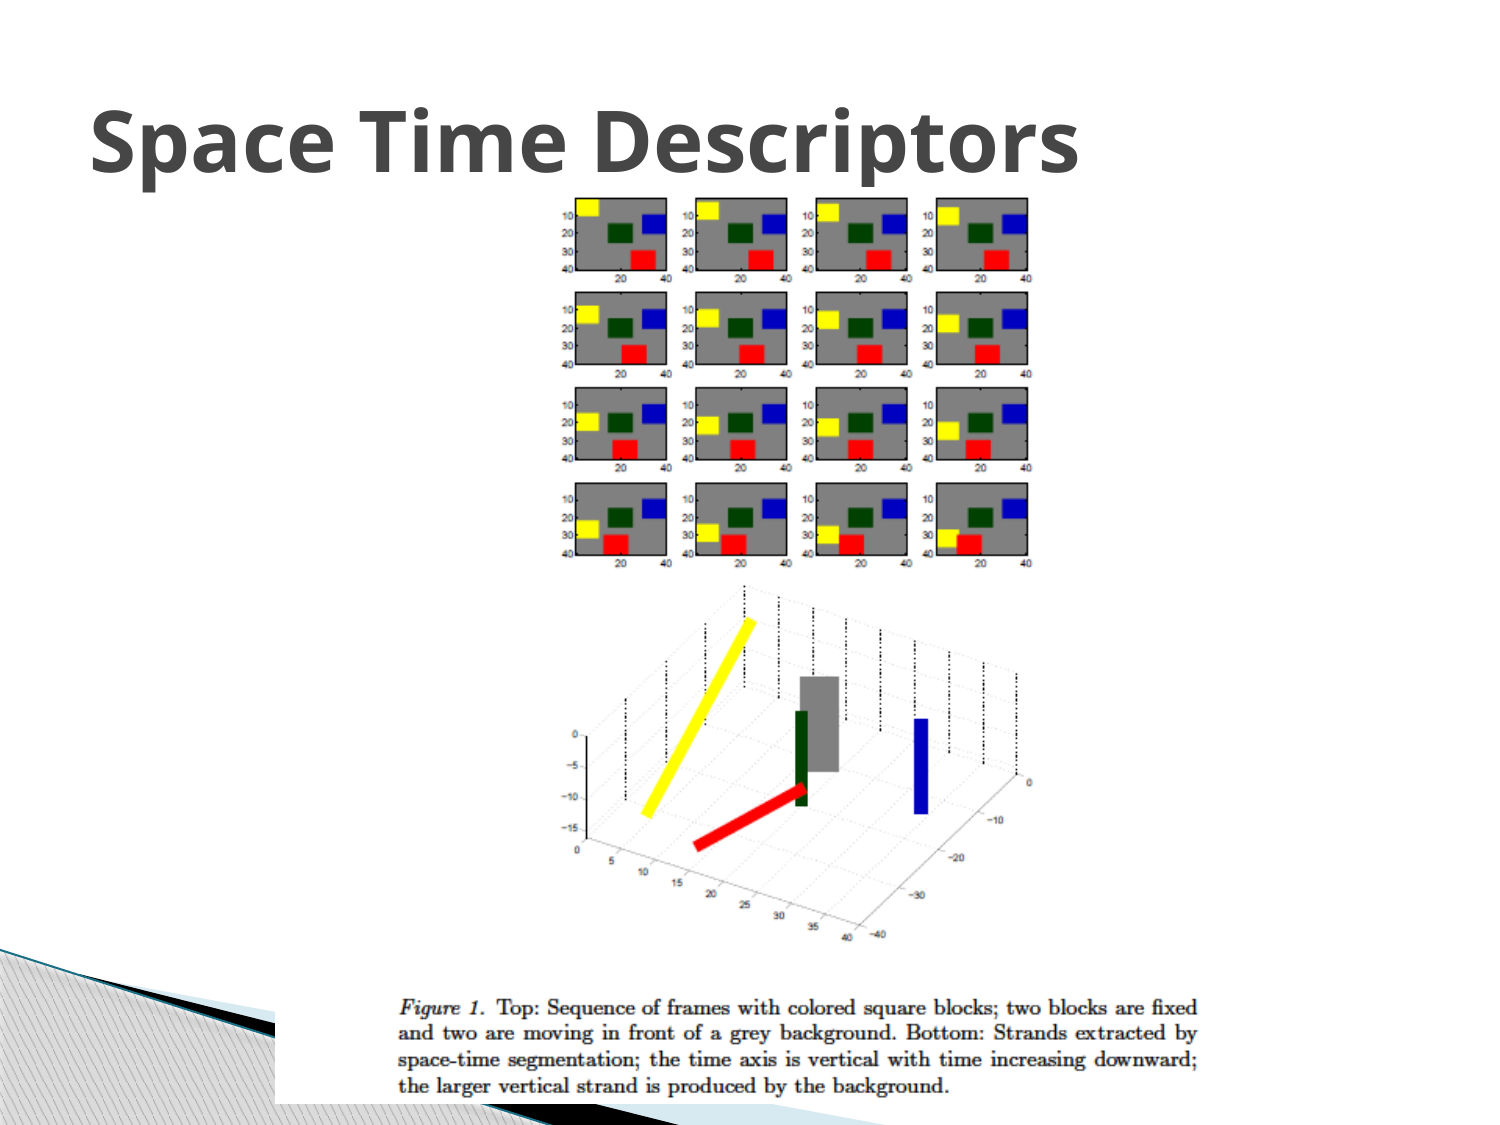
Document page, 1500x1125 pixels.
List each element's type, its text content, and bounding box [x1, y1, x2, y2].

title Space Time Descriptors [75, 45, 1425, 233]
picture [274, 187, 1266, 1104]
